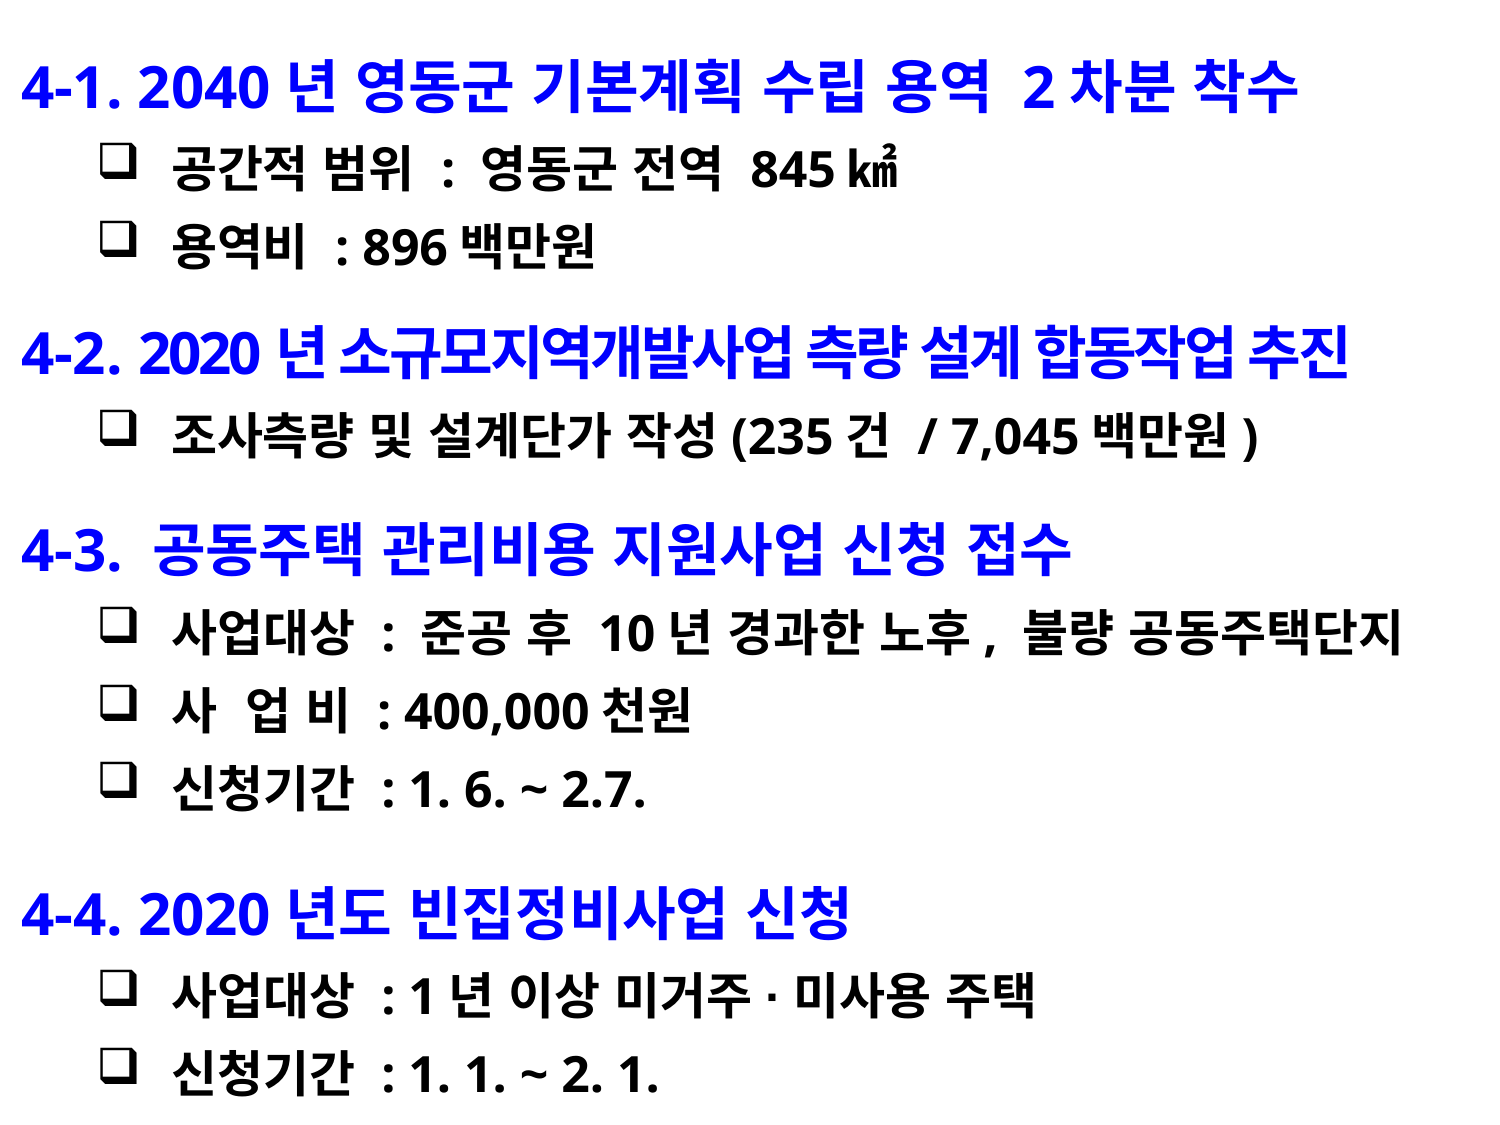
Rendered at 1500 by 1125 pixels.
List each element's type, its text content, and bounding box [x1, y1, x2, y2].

text_box 4-3. 공동주택 관리비용 지원사업 신청 접수 사업대상 : 준공 후 10년 경과한 노후, 불량 공동주택단지 사 업 비 : 400,000천원 신청기간 : 1. 6. ~ 2.7. [5, 470, 1436, 811]
text_box 4-1. 2040년 영동군 기본계획 수립 용역 2차분 착수 공간적 범위 : 영동군 전역 845㎢ 용역비 : 896백만원 [6, 7, 1447, 270]
text_box 4-4. 2020년도 빈집정비사업 신청 사업대상 : 1년 이상 미거주·미사용 주택 신청기간 : 1. 1. ~ 2. 1. [5, 834, 1465, 1094]
text_box 4-2. 2020년 소규모지역개발사업 측량 설계 합동작업 추진 조사측량 및 설계단가 작성(235건 / 7,045백만원) [6, 273, 1447, 468]
